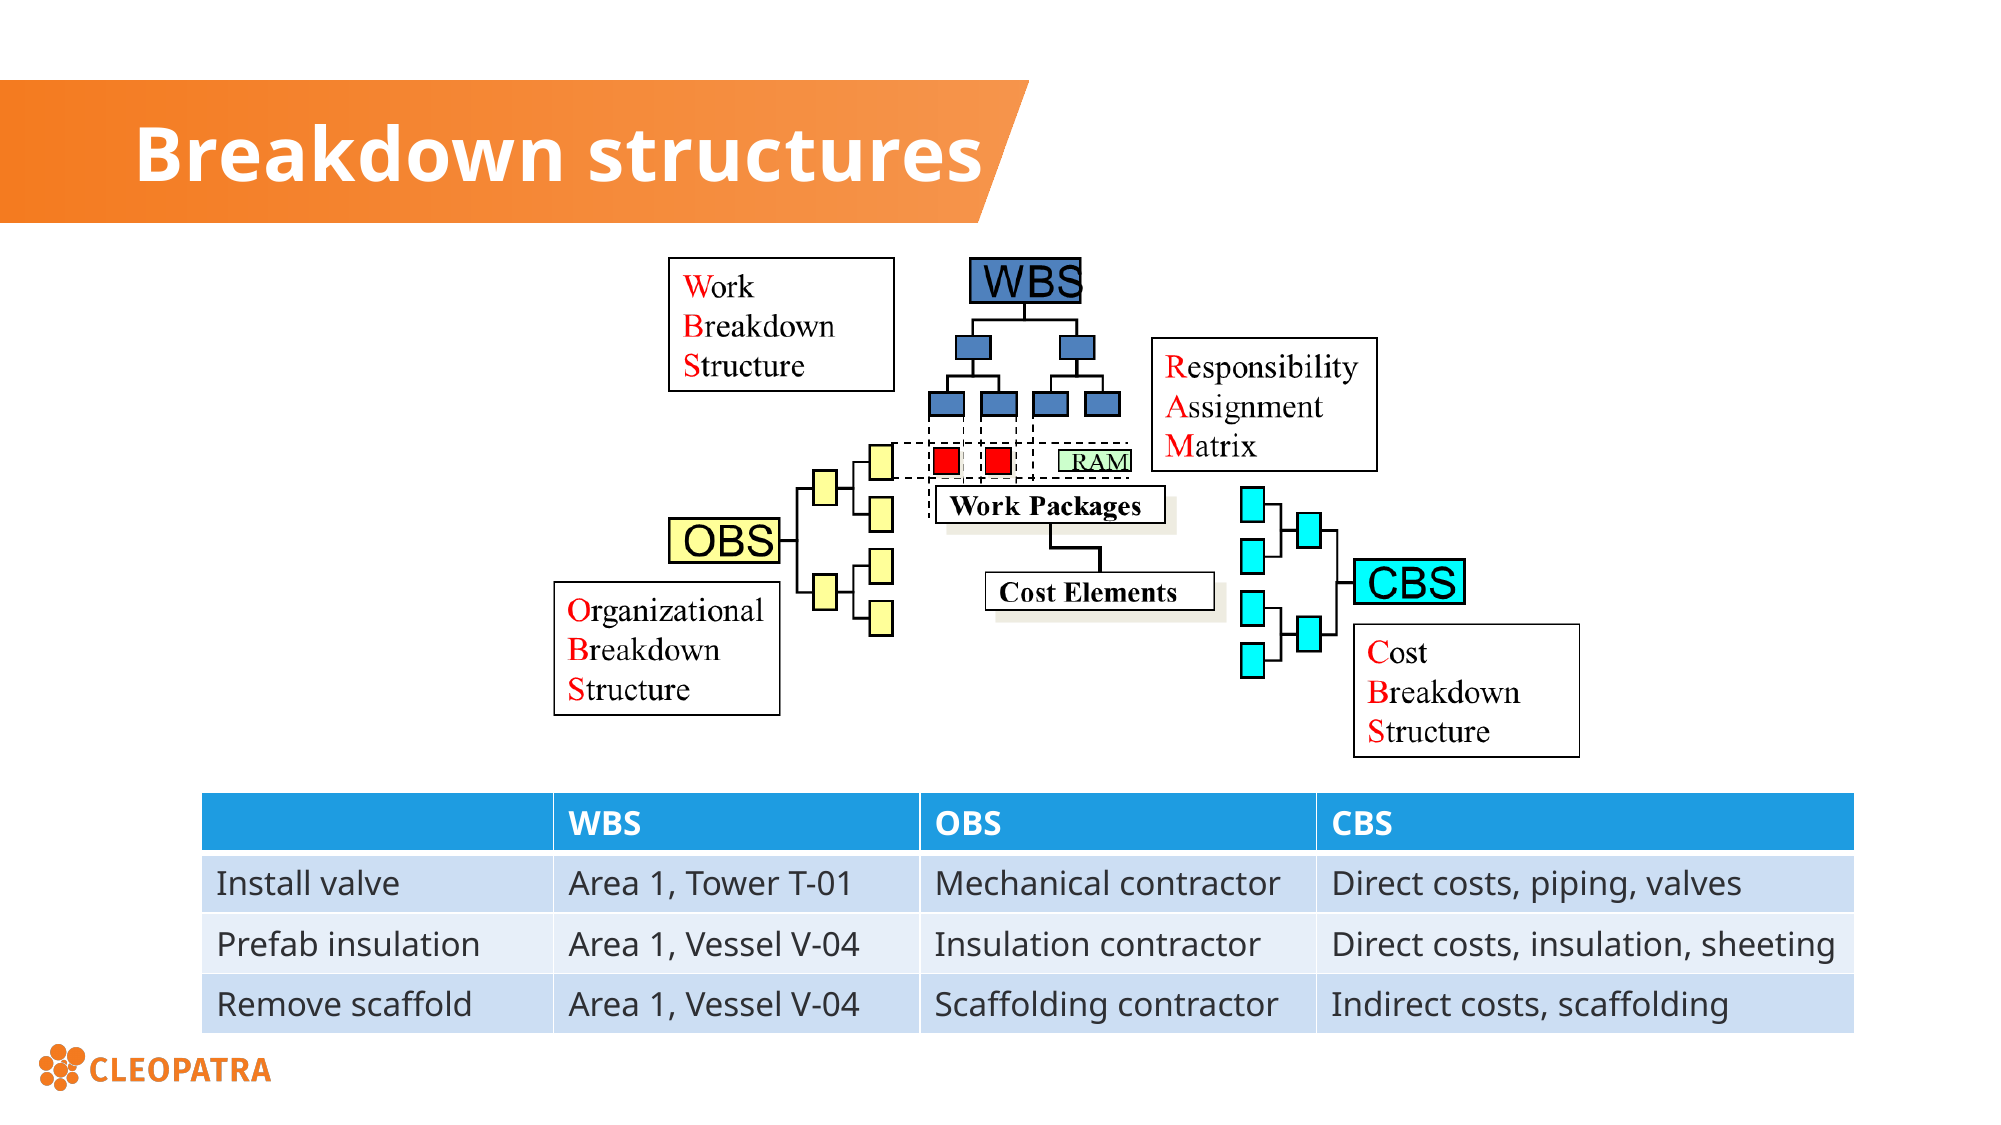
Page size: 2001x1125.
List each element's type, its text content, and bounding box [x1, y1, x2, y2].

table_cell Direct costs, insulation, sheeting [1317, 914, 1854, 973]
table_cell Mechanical contractor [921, 856, 1316, 912]
table_cell Area 1, Tower T-01 [554, 856, 919, 912]
table_cell Direct costs, piping, valves [1317, 856, 1854, 912]
table_cell Scaffolding contractor [921, 974, 1316, 1033]
picture [39, 1044, 271, 1091]
table_header [202, 793, 553, 850]
table_header CBS [1317, 793, 1854, 850]
table_cell Area 1, Vessel V-04 [554, 914, 919, 973]
text_box Breakdown structures [0, 80, 1029, 223]
table_header OBS [921, 793, 1316, 850]
table_cell Remove scaffold [202, 974, 553, 1033]
table_cell Install valve [202, 856, 553, 912]
table_cell Indirect costs, scaffolding [1317, 974, 1854, 1033]
picture [546, 240, 1580, 770]
table_cell Area 1, Vessel V-04 [554, 974, 919, 1033]
table_header WBS [554, 793, 919, 850]
table_cell Prefab insulation [202, 914, 553, 973]
table_cell Insulation contractor [921, 914, 1316, 973]
